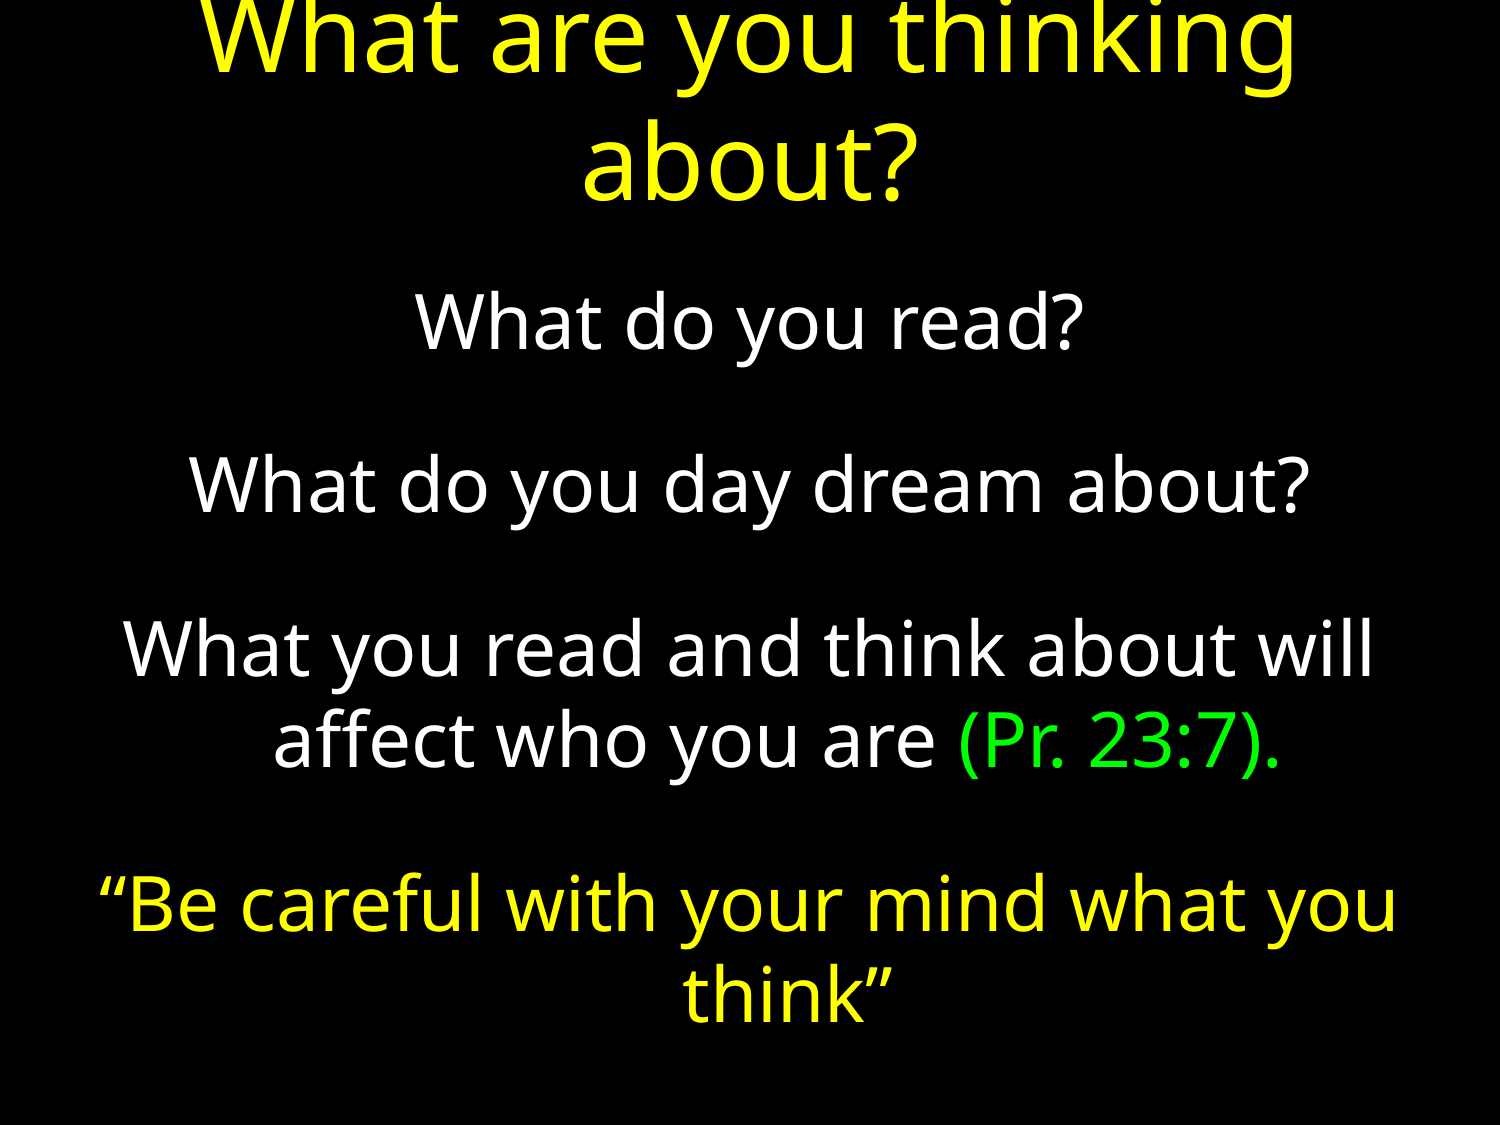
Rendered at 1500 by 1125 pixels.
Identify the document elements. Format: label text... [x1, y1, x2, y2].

title What are you thinking about? [0, 0, 1500, 188]
list What do you read? What do you day dream about? What you read and think about will affect who you are (Pr. 23:7). “Be careful with your mind what you think” [75, 262, 1425, 1050]
